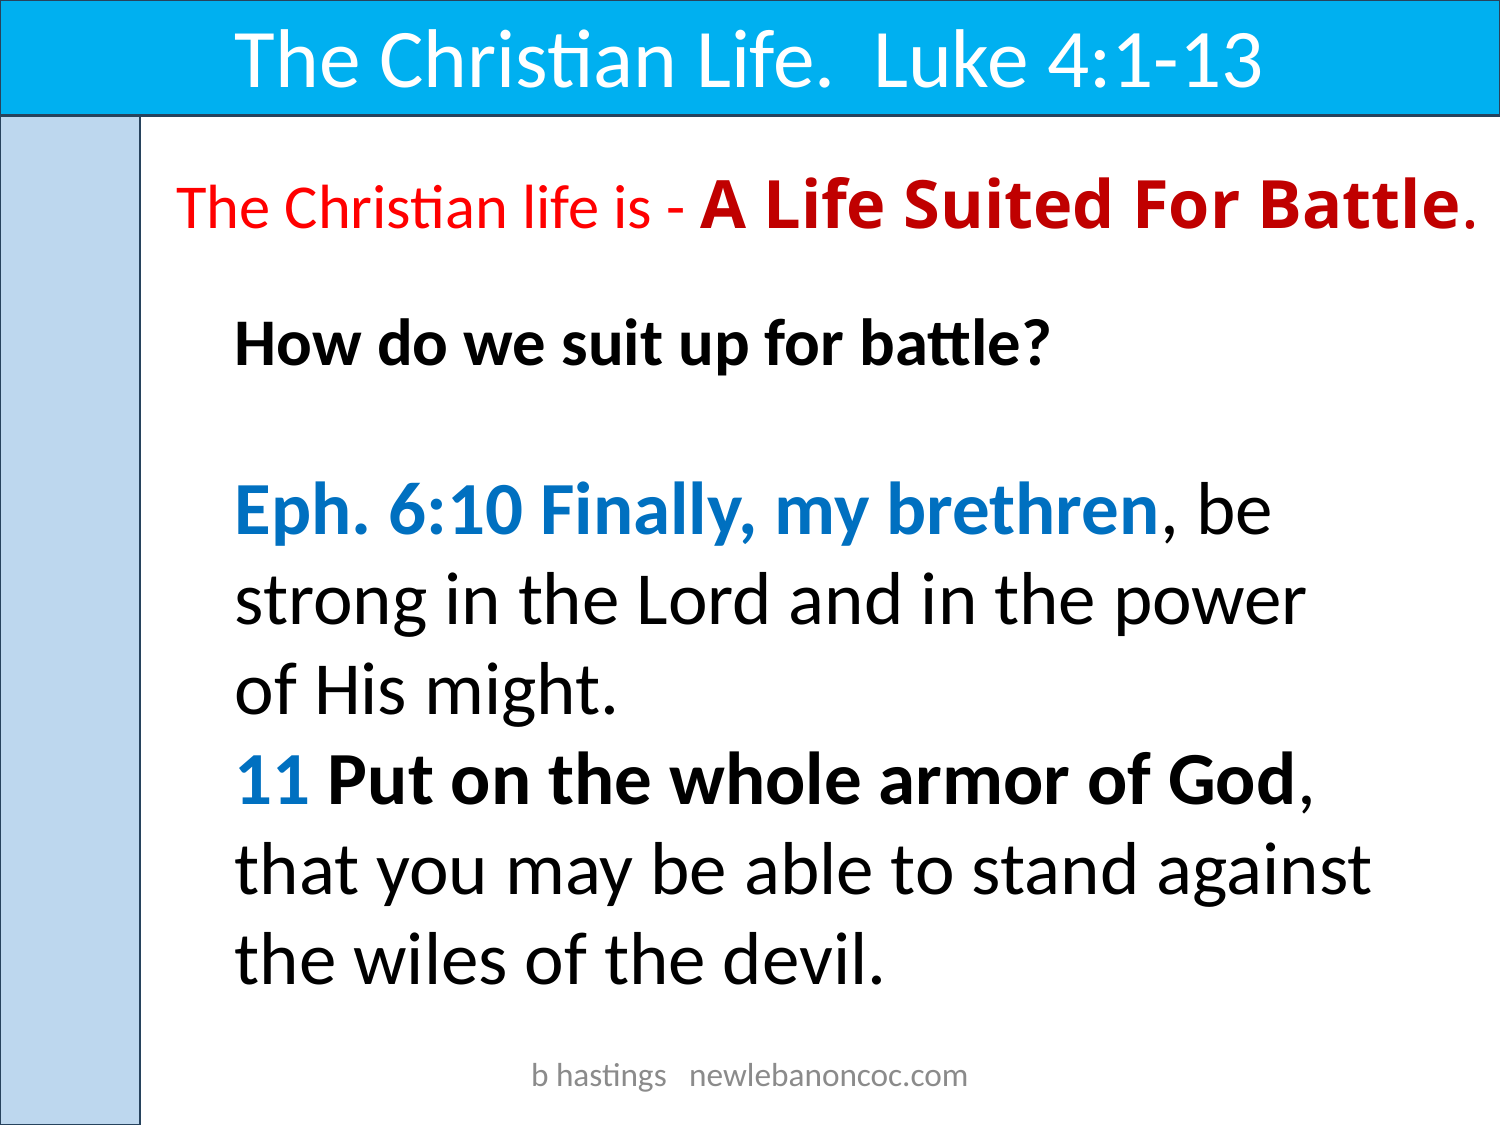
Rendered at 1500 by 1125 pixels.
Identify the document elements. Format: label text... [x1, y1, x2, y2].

text_box How do we suit up for battle? Eph. 6:10 Finally, my brethren, be strong in the Lord and in the power of His might. 11 Put on the whole armor of God, that you may be able to stand against the wiles of the devil. [220, 291, 1393, 1067]
text_box The Christian Life. Luke 4:1-13 [0, 0, 1500, 112]
text_box [0, 117, 141, 1125]
text_box The Christian life is - A Life Suited For Battle. [140, 154, 1500, 249]
text_box [0, 112, 1500, 117]
footer b hastings newlebanoncoc.com [496, 1067, 1004, 1103]
